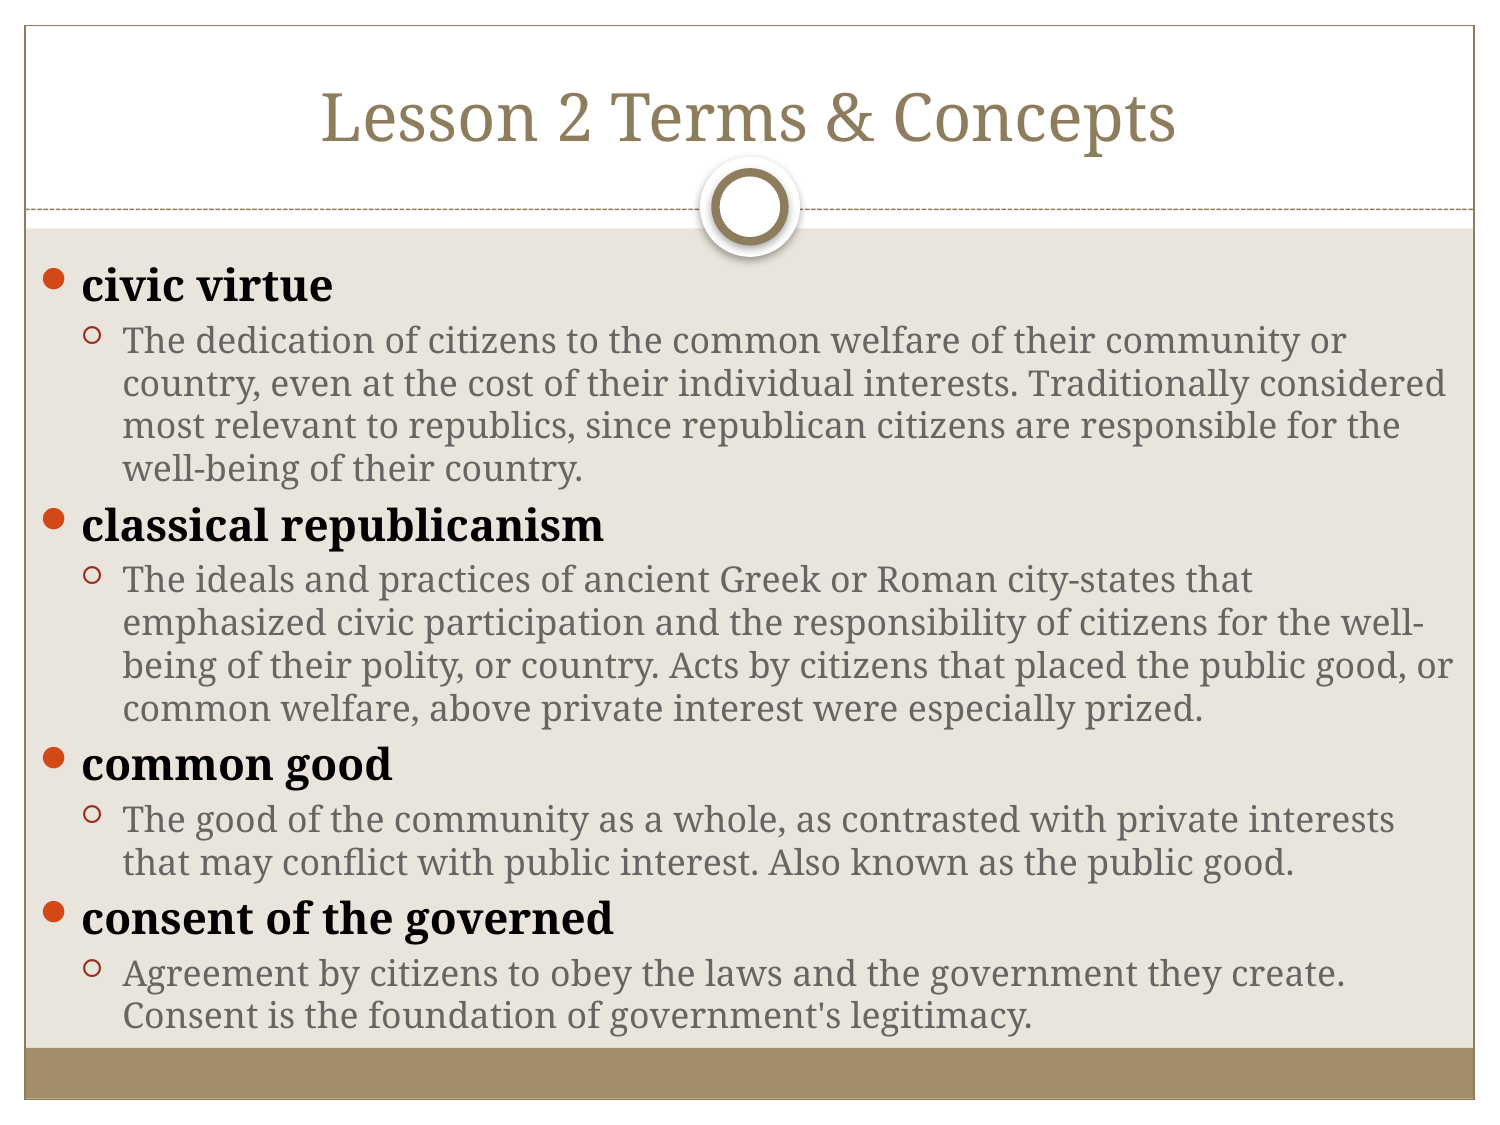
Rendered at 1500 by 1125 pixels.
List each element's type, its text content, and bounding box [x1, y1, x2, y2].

title Lesson 2 Terms & Concepts [49, 37, 1450, 162]
list civic virtue The dedication of citizens to the common welfare of their community or country, even at the cost of their individual interests. Traditionally considered most relevant to republics, since republican citizens are responsible for the well-being of their country. classical republicanism The ideals and practices of ancient Greek or Roman city-states that emphasized civic participation and the responsibility of citizens for the well-being of their polity, or country. Acts by citizens that placed the public good, or common welfare, above private interest were especially prized. common good The good of the community as a whole, as contrasted with private interests that may conflict with public interest. Also known as the public good. consent of the governed Agreement by citizens to obey the laws and the government they create. Consent is the foundation of government's legitimacy. [24, 250, 1475, 1050]
